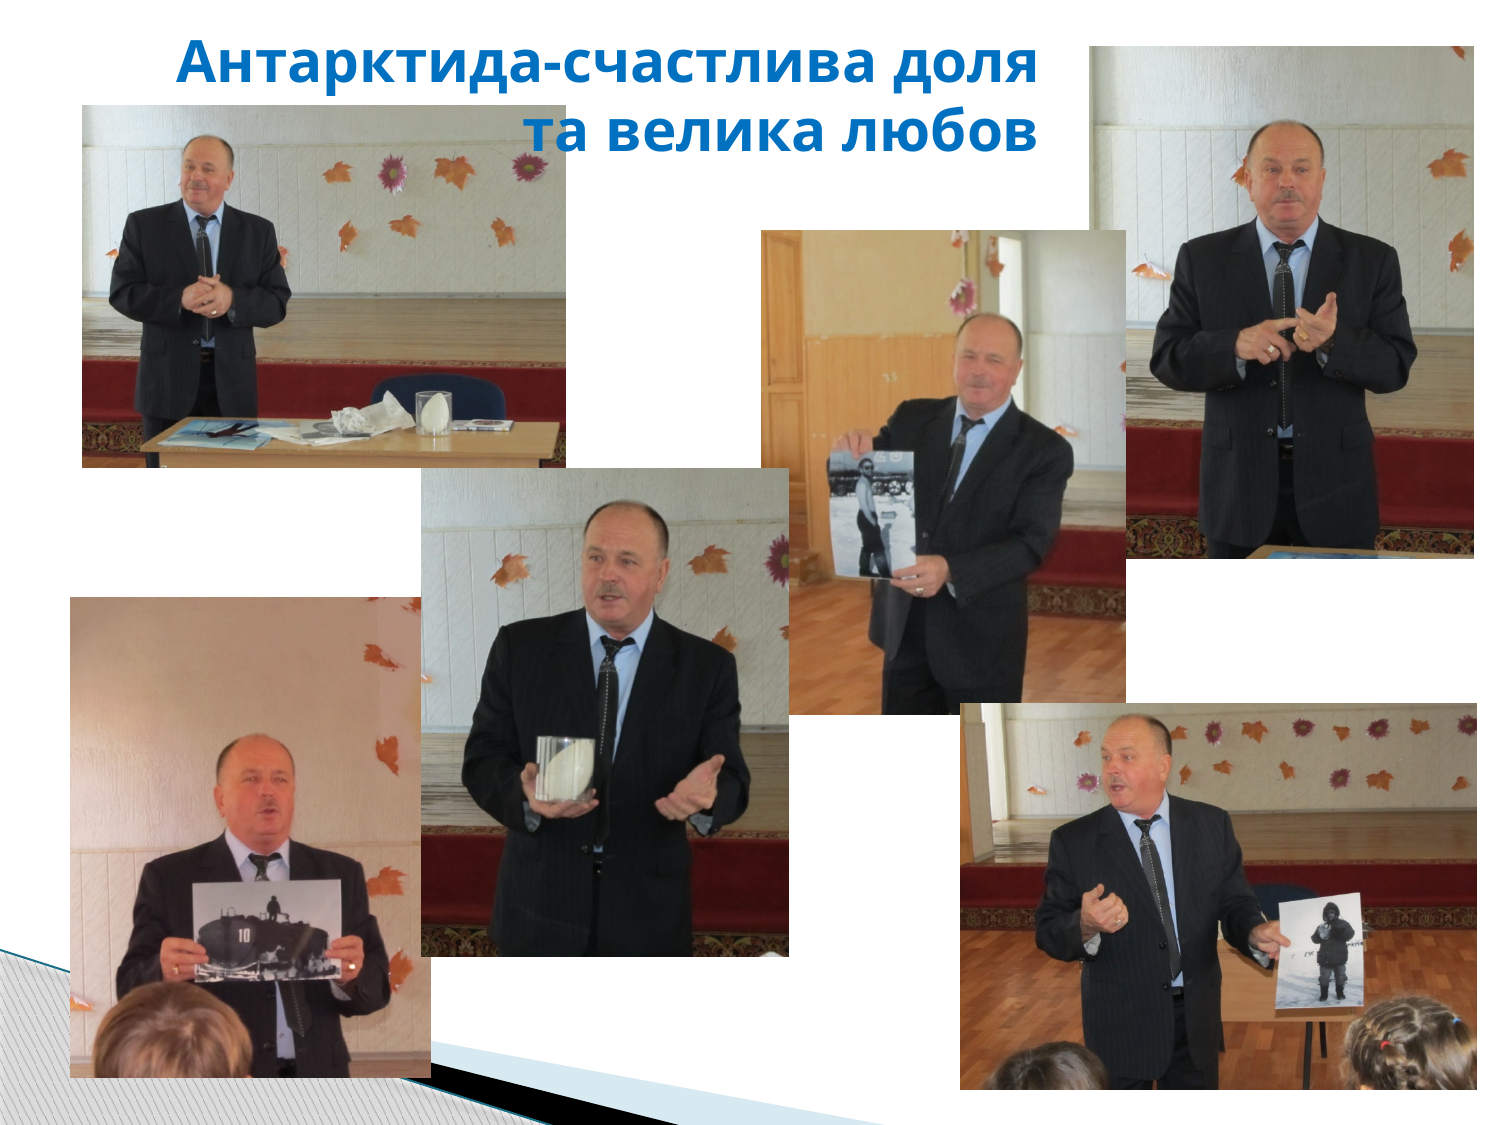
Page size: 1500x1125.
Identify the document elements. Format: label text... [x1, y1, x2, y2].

title Антарктида-счастлива доля та велика любов [82, 0, 1055, 188]
picture [70, 46, 1477, 1090]
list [81, 105, 566, 469]
